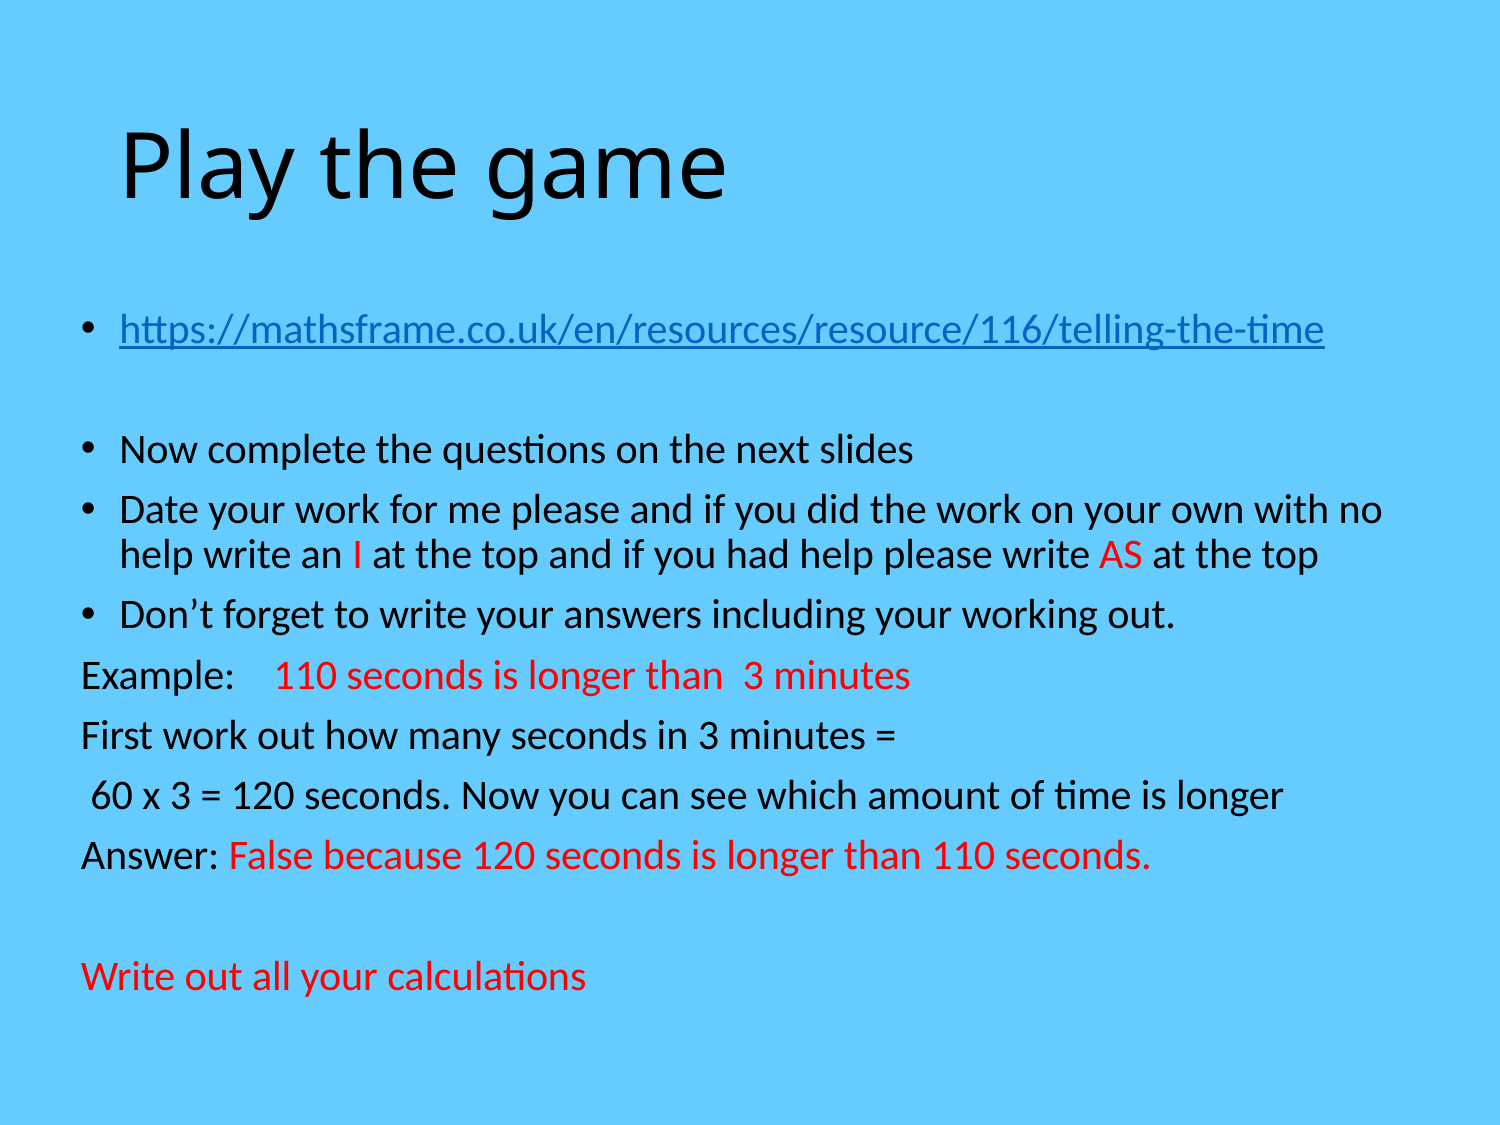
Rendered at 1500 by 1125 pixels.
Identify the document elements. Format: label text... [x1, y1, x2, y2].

title Play the game [103, 59, 1397, 278]
list https://mathsframe.co.uk/en/resources/resource/116/telling-the-time Now complete the questions on the next slides Date your work for me please and if you did the work on your own with no help write an I at the top and if you had help please write AS at the top Don’t forget to write your answers including your working out. Example: 110 seconds is longer than 3 minutes First work out how many seconds in 3 minutes = 60 x 3 = 120 seconds. Now you can see which amount of time is longer Answer: False because 120 seconds is longer than 110 seconds. Write out all your calculations [65, 299, 1455, 1014]
